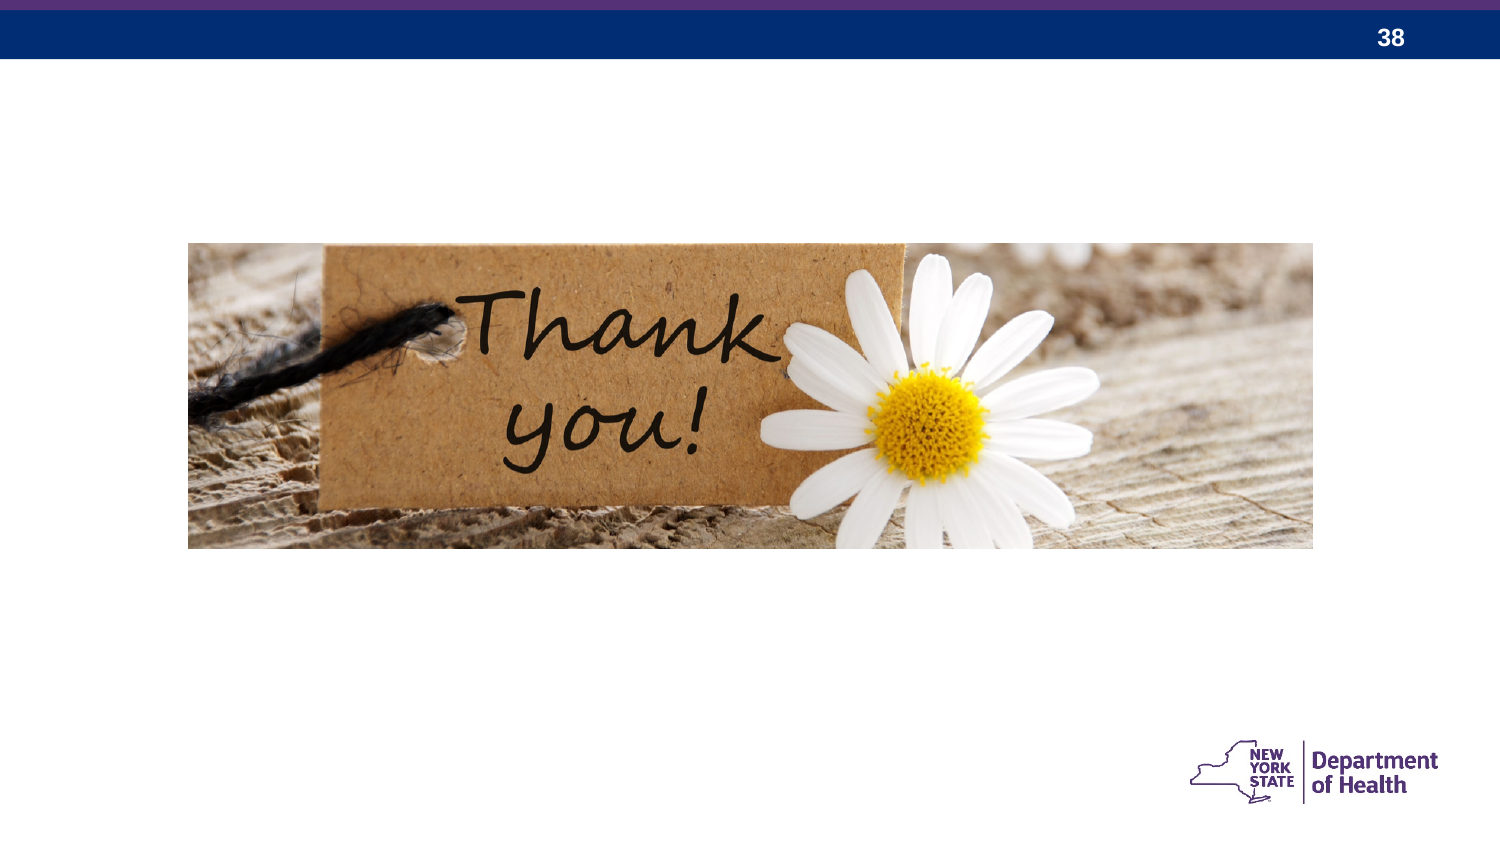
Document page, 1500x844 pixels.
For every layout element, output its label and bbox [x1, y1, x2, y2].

picture [187, 243, 1313, 550]
picture [1190, 740, 1438, 804]
